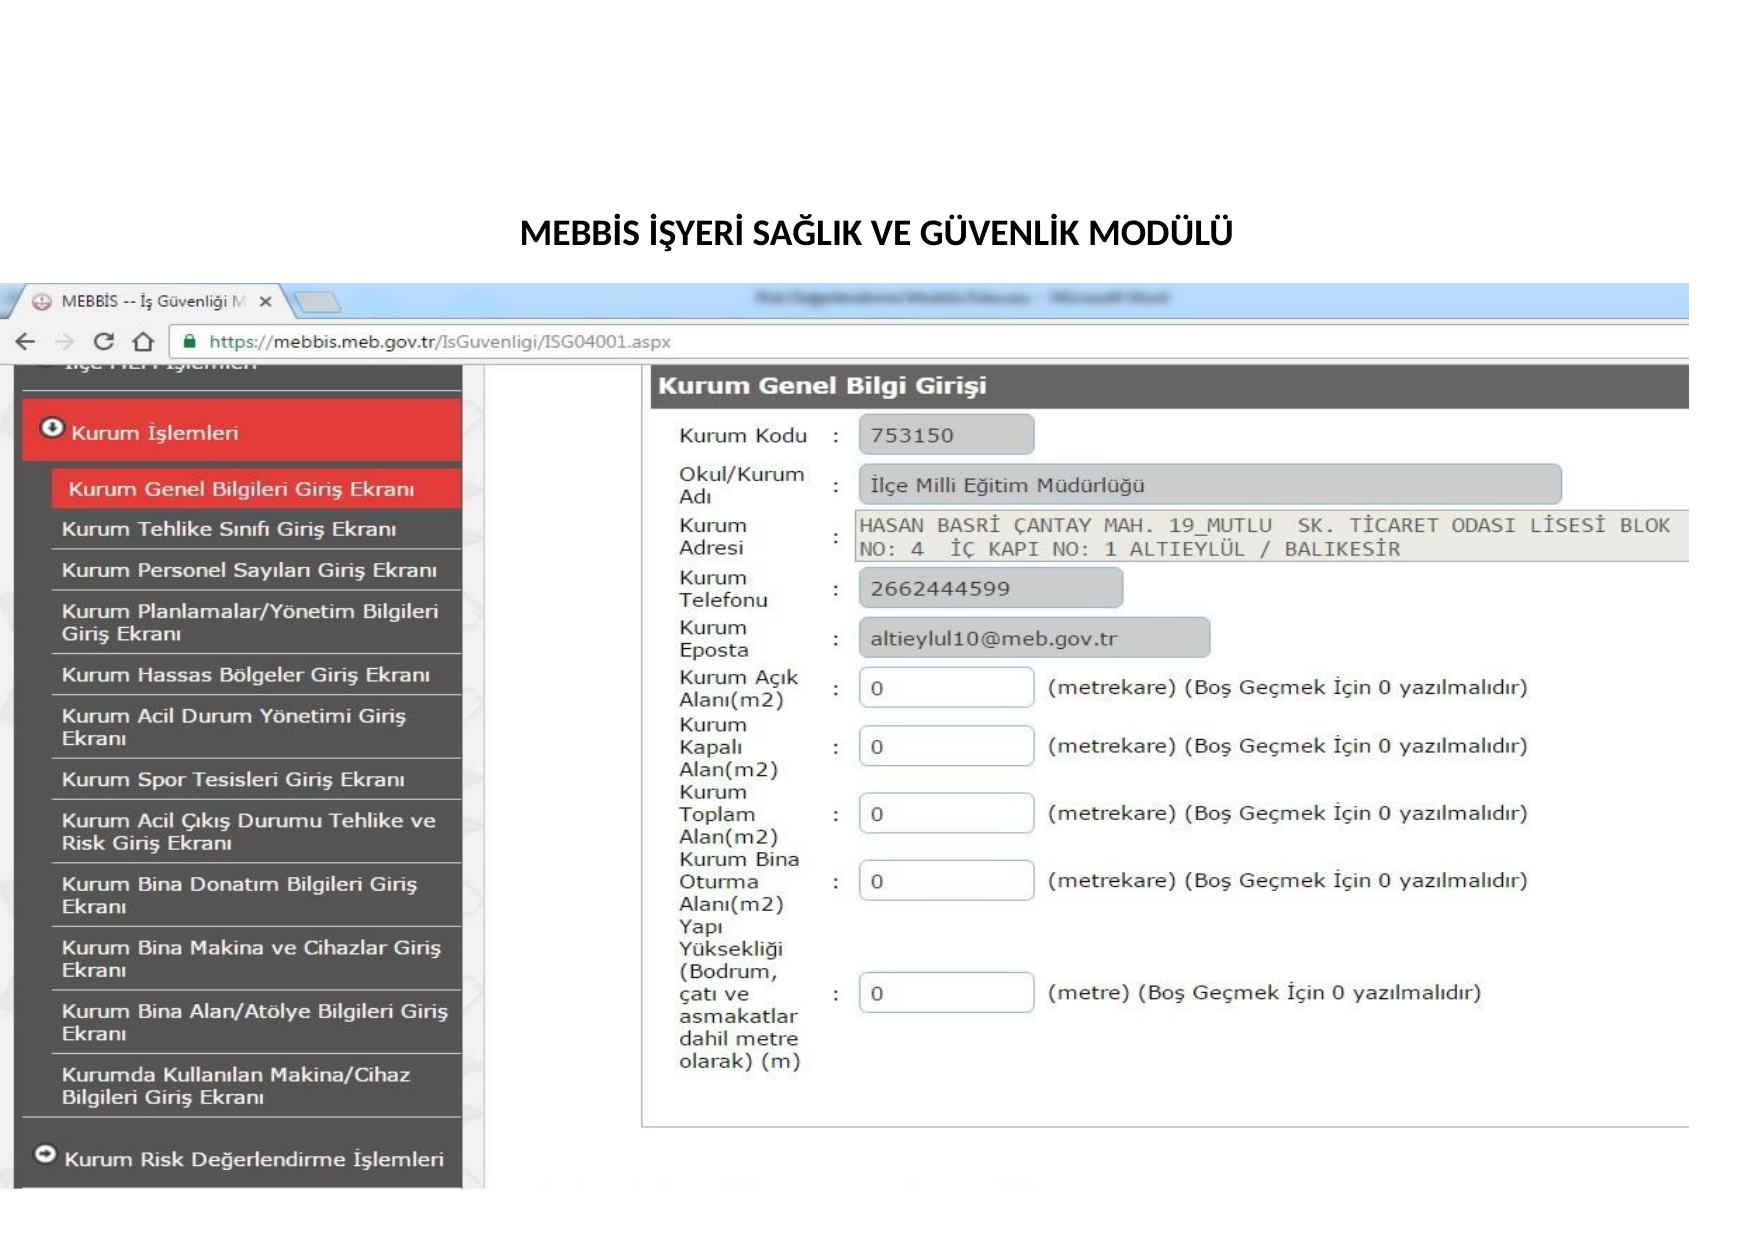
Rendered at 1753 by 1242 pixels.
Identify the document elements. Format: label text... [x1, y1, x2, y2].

title MEBBİS İŞYERİ SAĞLIK VE GÜVENLİK MODÜLÜ [49, 208, 1705, 258]
picture [0, 283, 1689, 1190]
